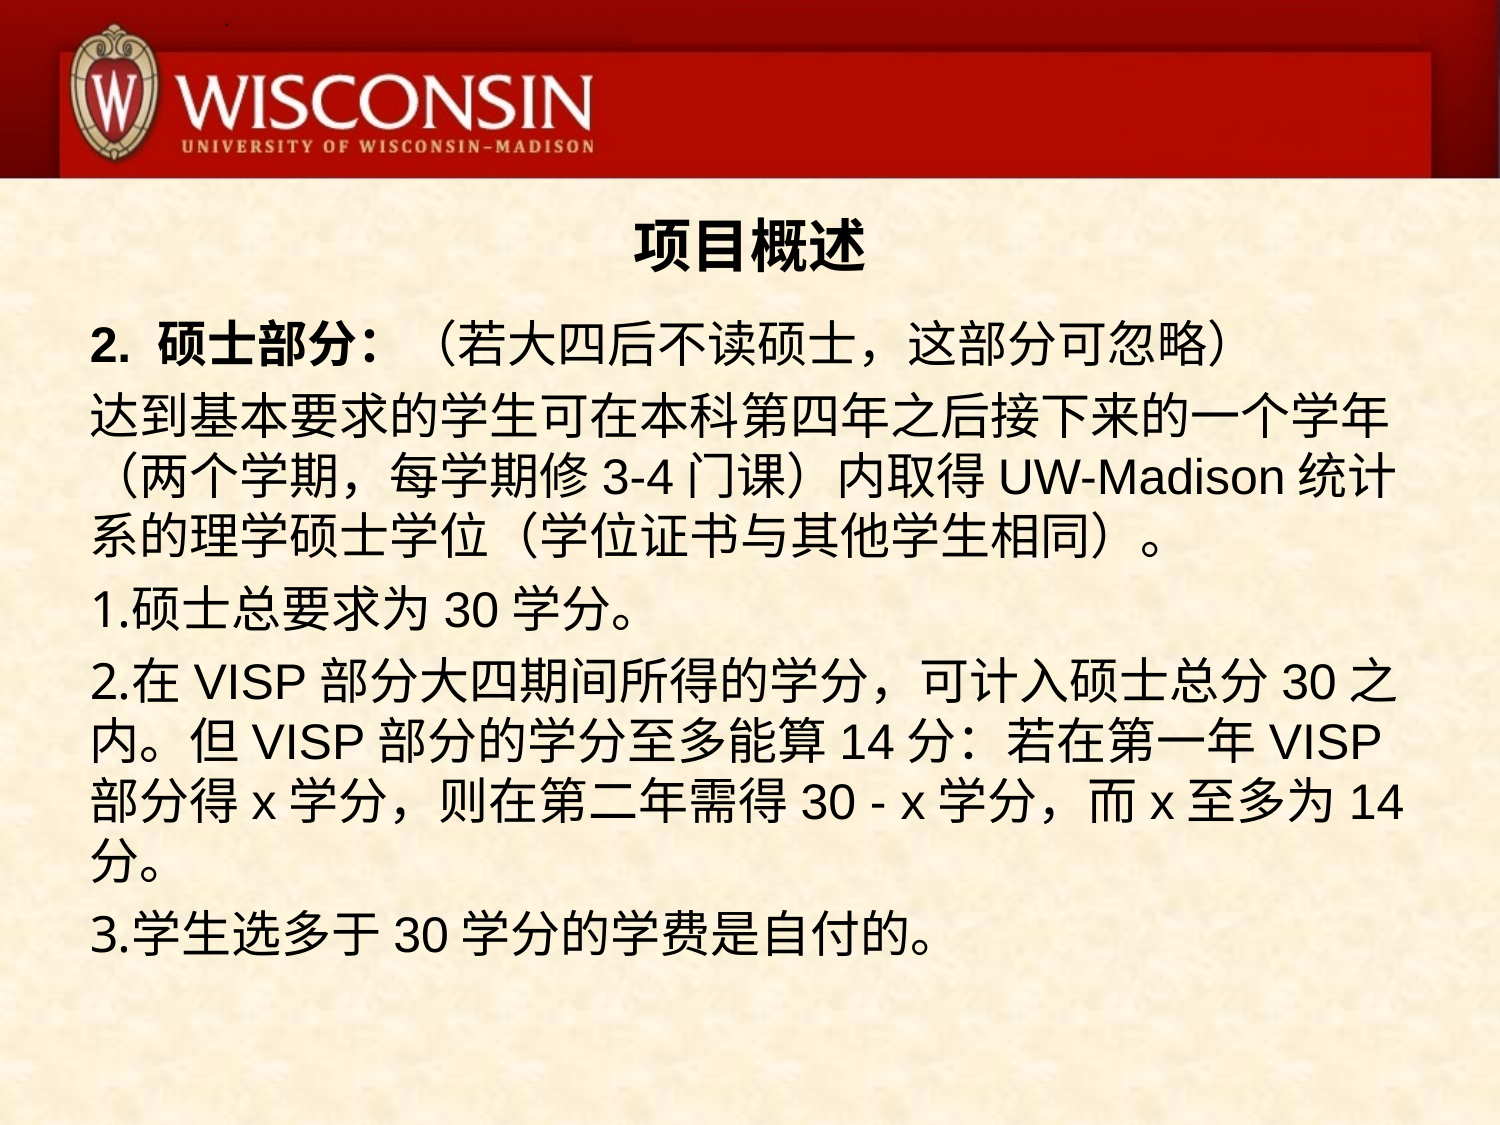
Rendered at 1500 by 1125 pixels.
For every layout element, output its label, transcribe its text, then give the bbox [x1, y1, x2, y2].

picture [0, 0, 1500, 1125]
list 2. 硕士部分：（若大四后不读硕士，这部分可忽略） 达到基本要求的学生可在本科第四年之后接下来的一个学年（两个学期，每学期修3-4门课）内取得UW-Madison统计系的理学硕士学位（学位证书与其他学生相同）。 硕士总要求为30学分。 在VISP部分大四期间所得的学分，可计入硕士总分30之内。但VISP部分的学分至多能算14分：若在第一年VISP部分得x学分，则在第二年需得30 - x学分，而x至多为14分。 学生选多于30学分的学费是自付的。 [74, 231, 1426, 1059]
title 项目概述 [74, 188, 1426, 231]
